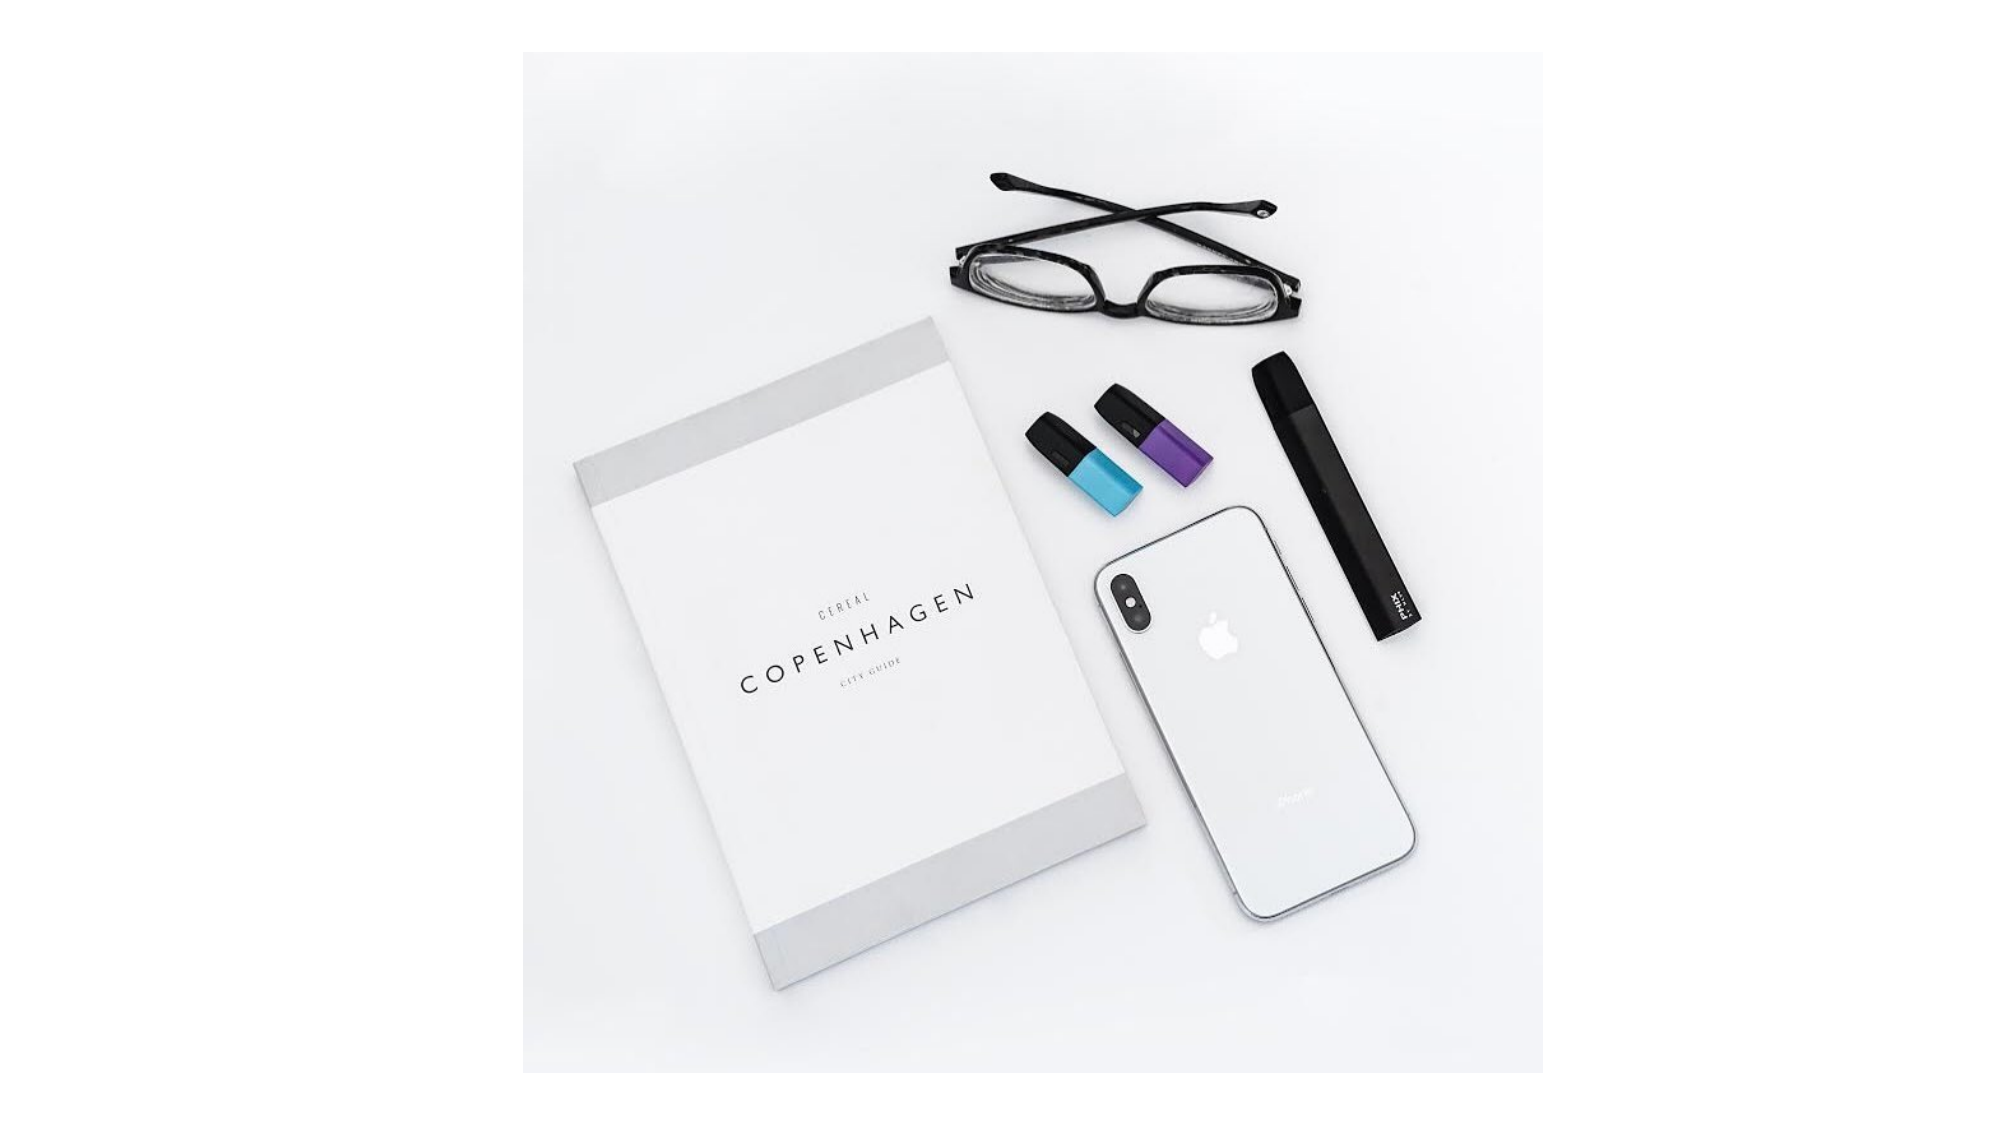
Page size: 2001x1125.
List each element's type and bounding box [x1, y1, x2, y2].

picture [523, 52, 1544, 1073]
